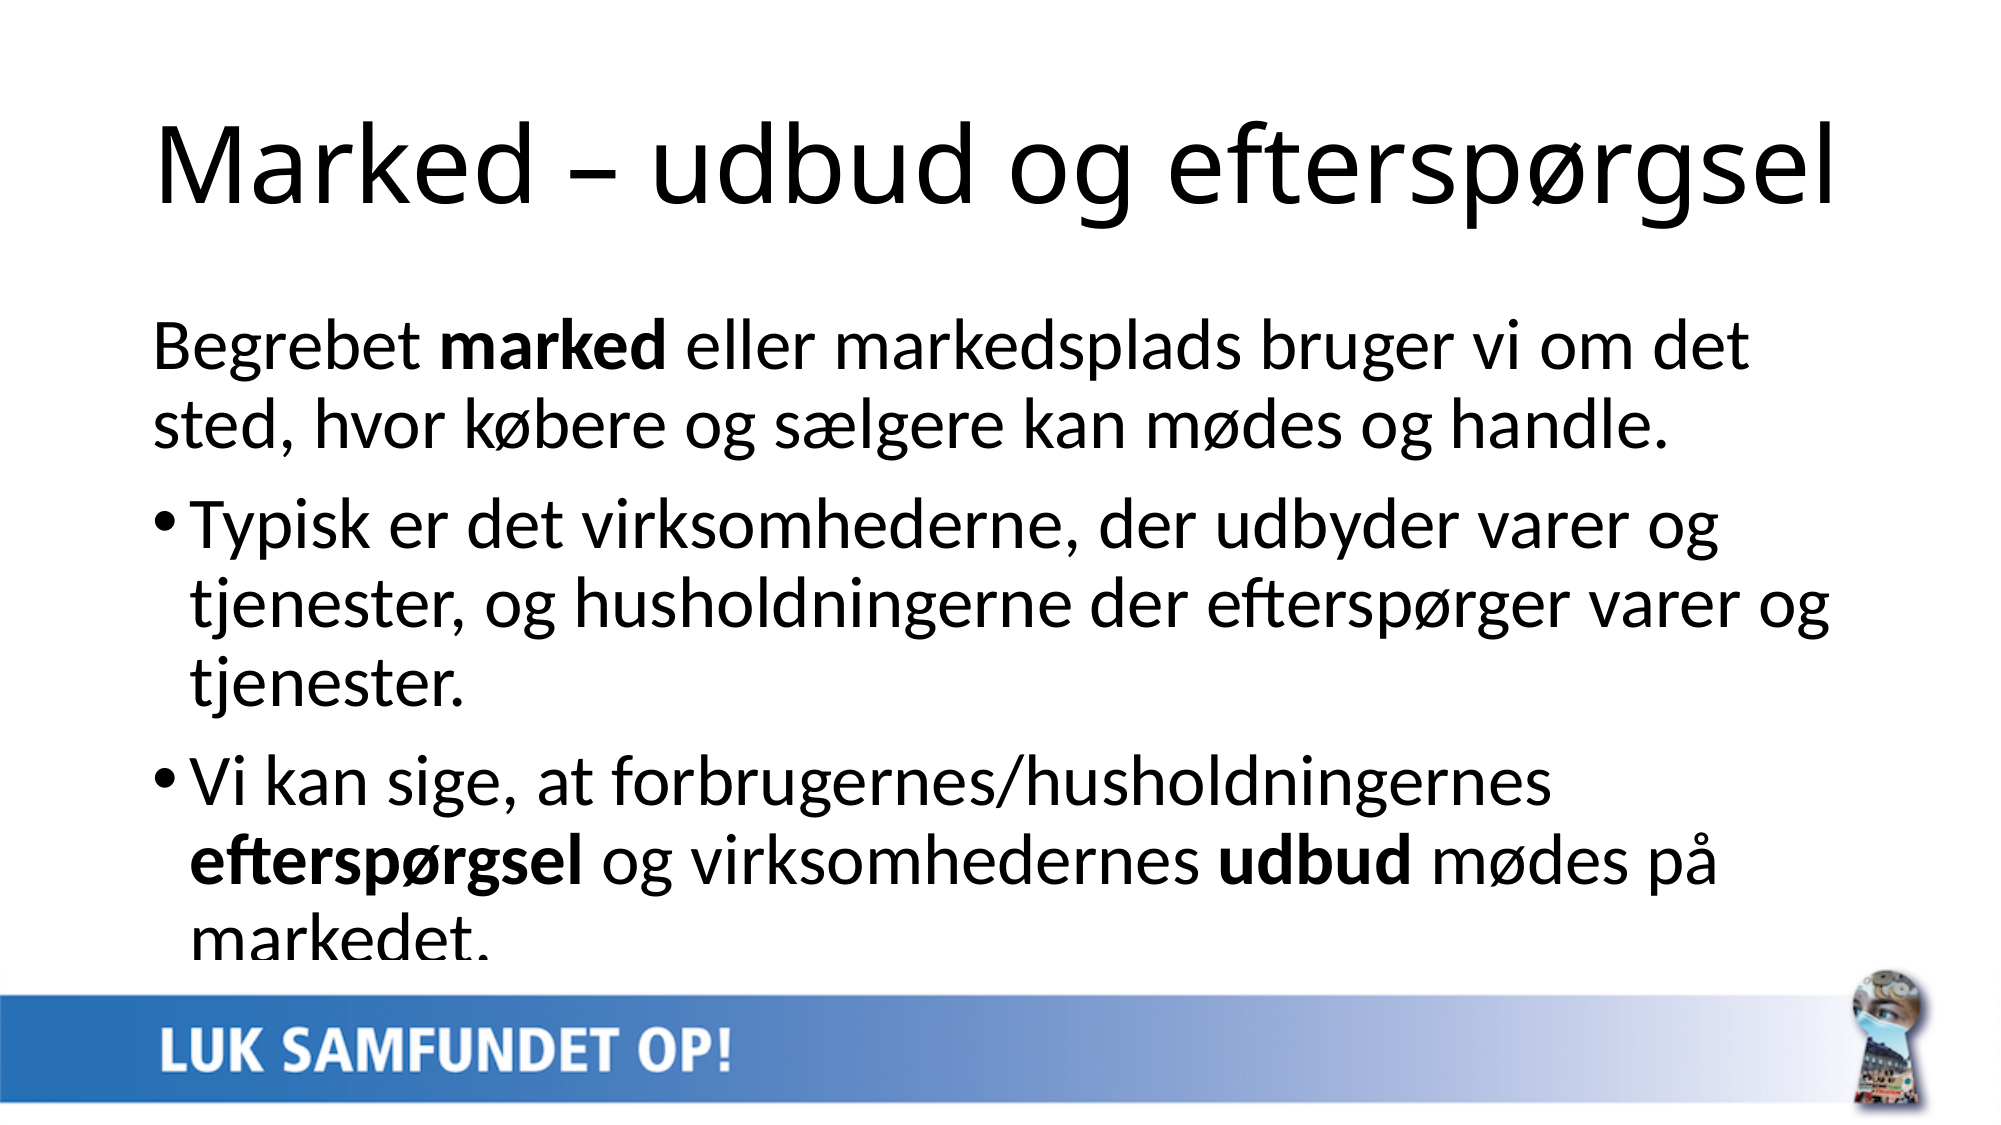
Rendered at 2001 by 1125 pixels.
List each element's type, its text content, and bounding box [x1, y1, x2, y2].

title Marked – udbud og efterspørgsel [137, 59, 1863, 278]
picture [0, 960, 2000, 1125]
list Begrebet marked eller markedsplads bruger vi om det sted, hvor købere og sælgere kan mødes og handle. Typisk er det virksomhederne, der udbyder varer og tjenester, og husholdningerne der efterspørger varer og tjenester. Vi kan sige, at forbrugernes/husholdningernes efterspørgsel og virksomhedernes udbud mødes på markedet. [137, 299, 1863, 960]
